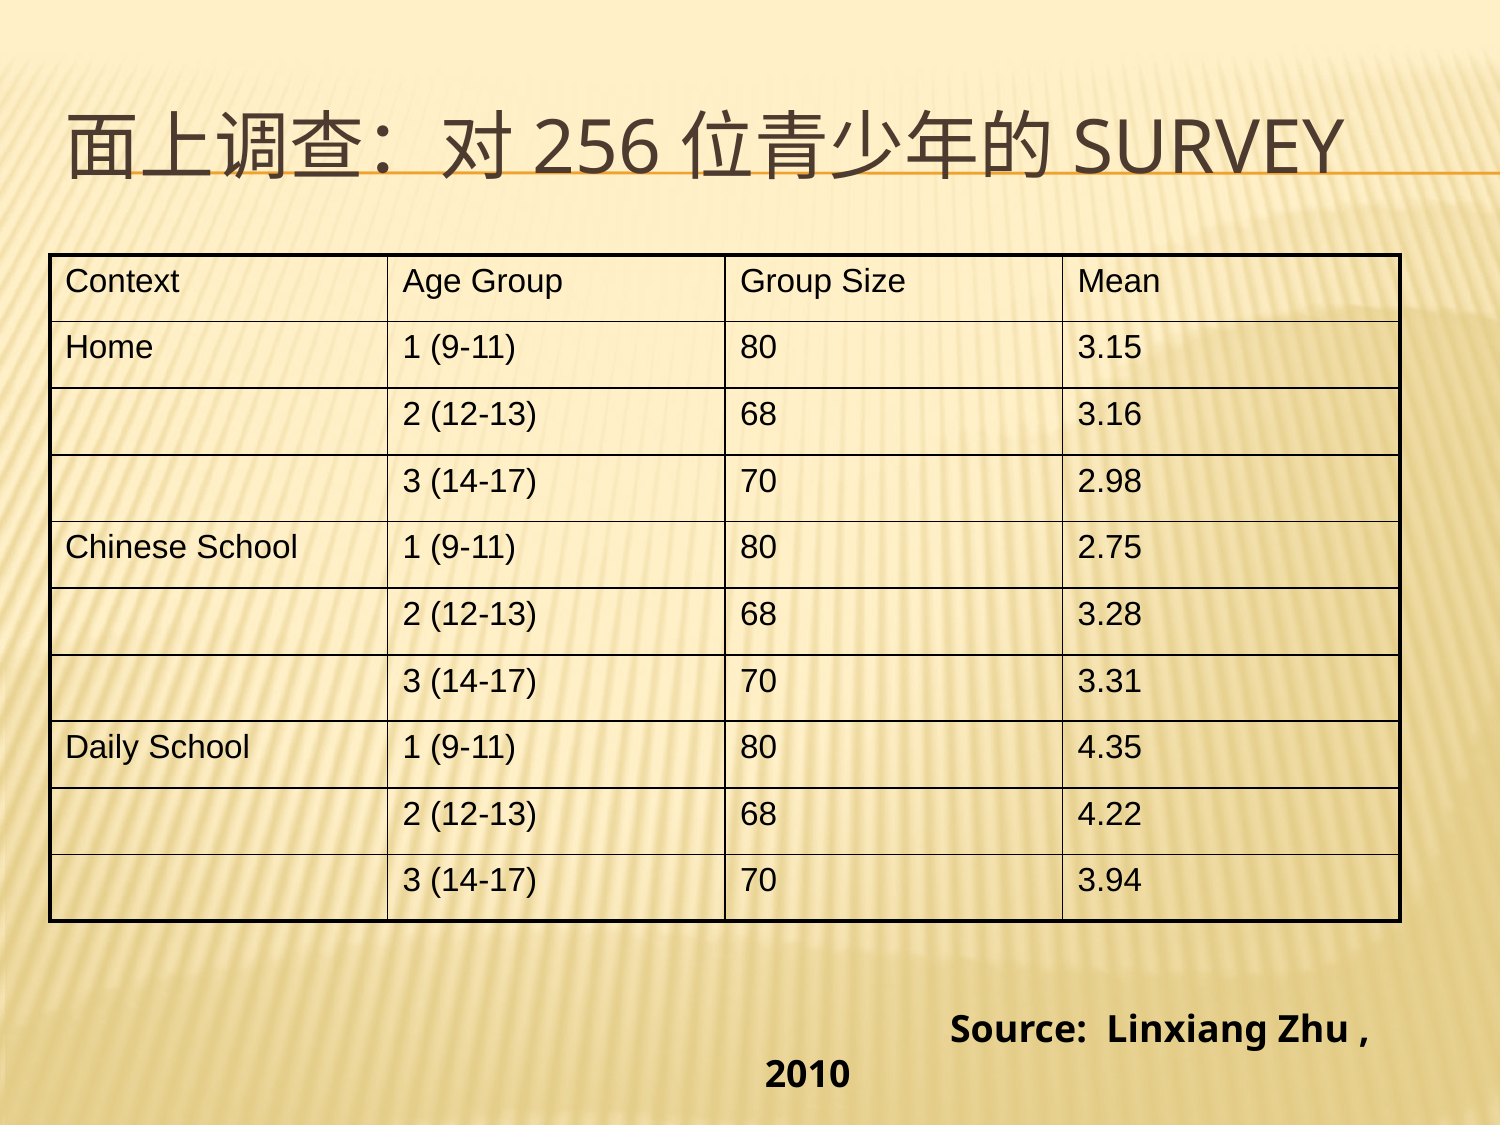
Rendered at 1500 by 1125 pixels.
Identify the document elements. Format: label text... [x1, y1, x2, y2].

table_cell 3.31 [1063, 656, 1398, 720]
table_cell 2.98 [1063, 456, 1398, 521]
table_cell [52, 855, 387, 919]
table_cell 68 [726, 389, 1062, 454]
table_cell Daily School [52, 722, 387, 787]
table_cell [52, 789, 387, 854]
table_cell [52, 389, 387, 454]
table_cell 3.16 [1063, 389, 1398, 454]
table_cell 2.75 [1063, 522, 1398, 587]
table_cell 68 [726, 789, 1062, 854]
table_cell 80 [726, 522, 1062, 587]
table_cell 2 (12-13) [388, 789, 724, 854]
table_header Age Group [388, 257, 724, 321]
table_cell 68 [726, 589, 1062, 654]
table_cell 2 (12-13) [388, 589, 724, 654]
table_cell 3.94 [1063, 855, 1398, 919]
table_cell 80 [726, 722, 1062, 787]
table_cell [52, 656, 387, 720]
table_cell 70 [726, 456, 1062, 521]
table_cell 80 [726, 322, 1062, 387]
table_header Mean [1063, 257, 1398, 321]
table_cell 2 (12-13) [388, 389, 724, 454]
table_cell 1 (9-11) [388, 522, 724, 587]
table_cell 3 (14-17) [388, 855, 724, 919]
table_cell 4.35 [1063, 722, 1398, 787]
text_box Source: Linxiang Zhu , 2010 [749, 997, 1413, 1102]
table_cell 4.22 [1063, 789, 1398, 854]
table_cell 3 (14-17) [388, 456, 724, 521]
table_cell Home [52, 322, 387, 387]
table_cell 1 (9-11) [388, 722, 724, 787]
table_cell 3.28 [1063, 589, 1398, 654]
table_cell 3 (14-17) [388, 656, 724, 720]
table_header Context [52, 257, 387, 321]
title 面上调查：对256位青少年的Survey [50, 75, 1475, 213]
table_cell 70 [726, 855, 1062, 919]
table_cell 3.15 [1063, 322, 1398, 387]
table_cell [52, 589, 387, 654]
table_header Group Size [726, 257, 1062, 321]
table_cell Chinese School [52, 522, 387, 587]
table_cell 70 [726, 656, 1062, 720]
table_cell 1 (9-11) [388, 322, 724, 387]
table_cell [52, 456, 387, 521]
